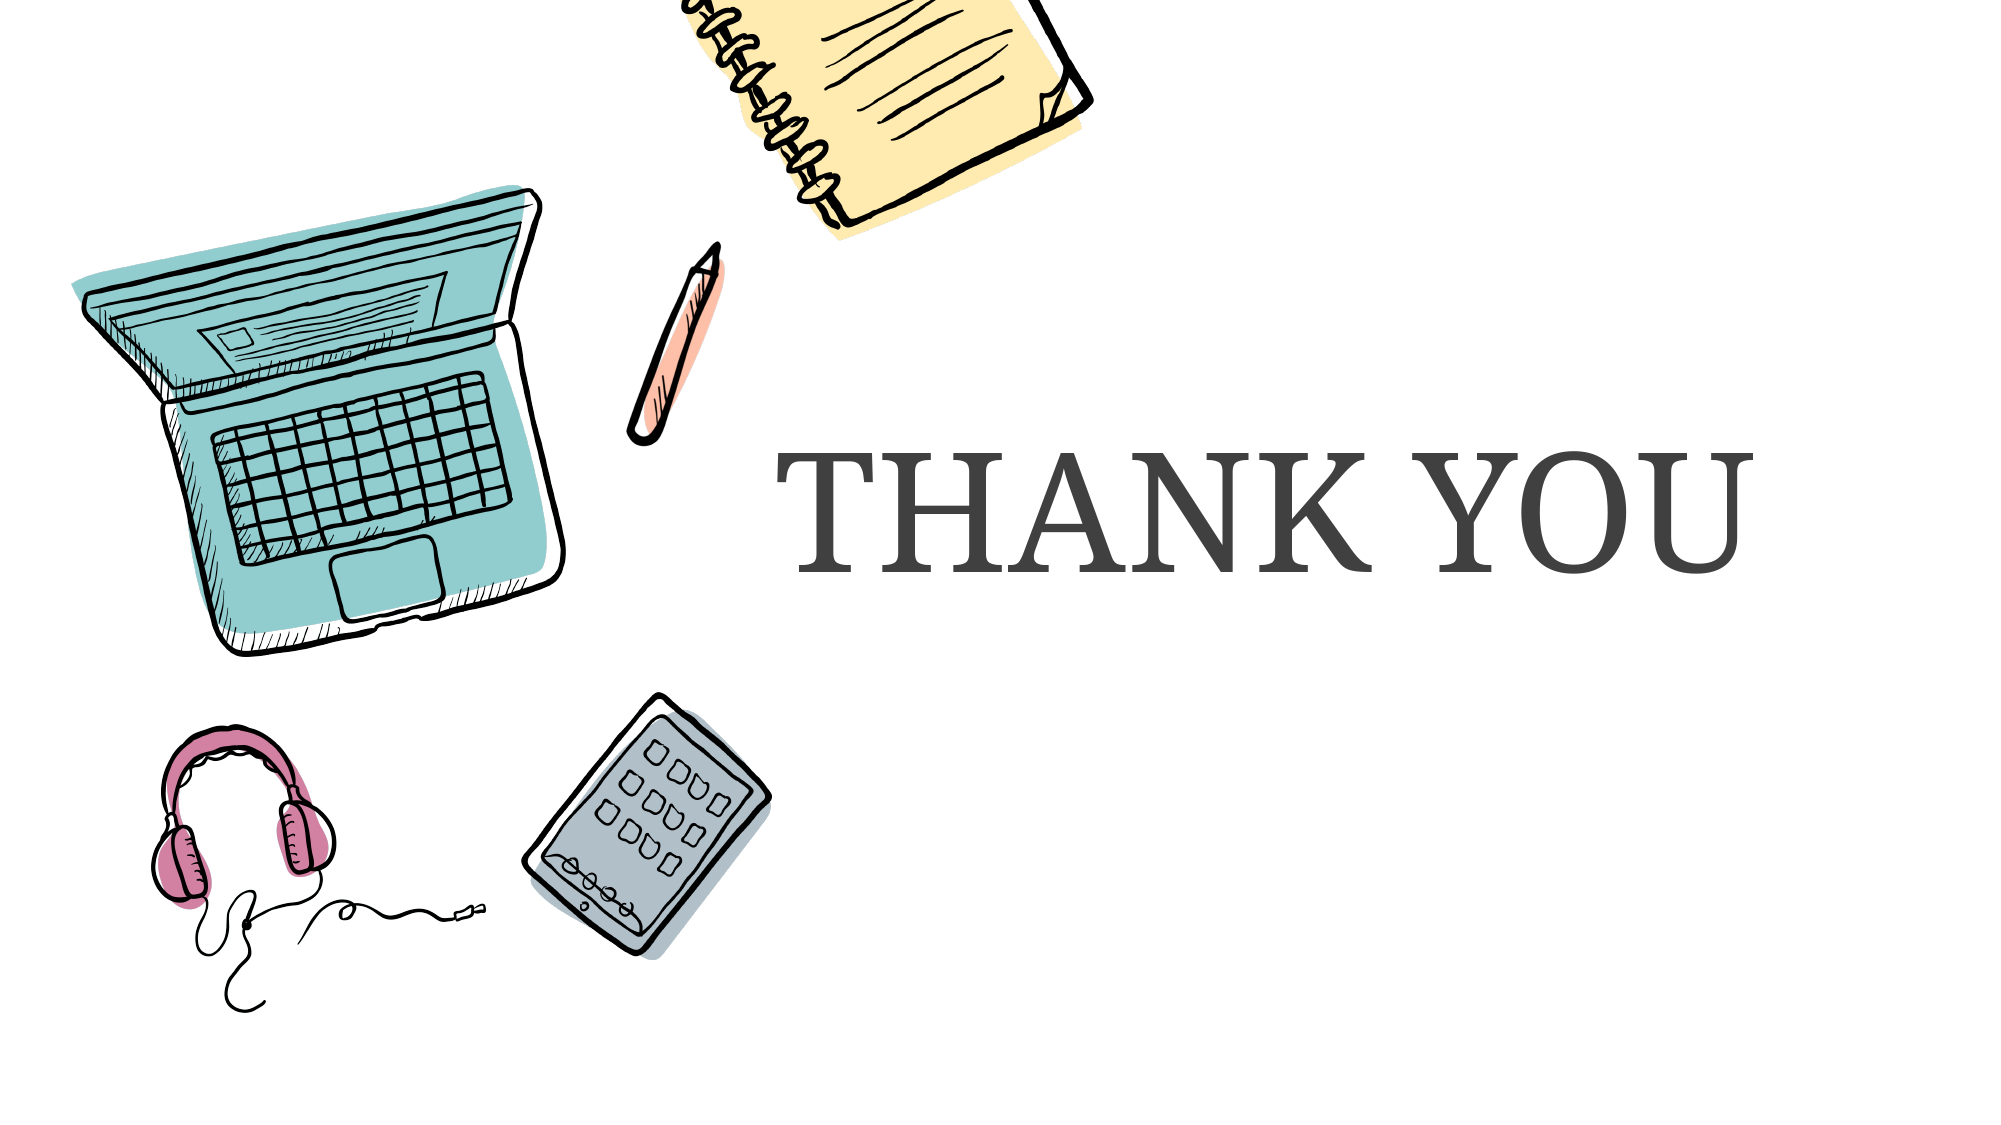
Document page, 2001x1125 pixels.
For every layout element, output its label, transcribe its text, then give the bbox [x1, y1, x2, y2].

picture [151, 724, 486, 1013]
picture [71, 0, 1111, 657]
text_box THANK YOU [774, 405, 1757, 606]
picture [520, 692, 772, 960]
